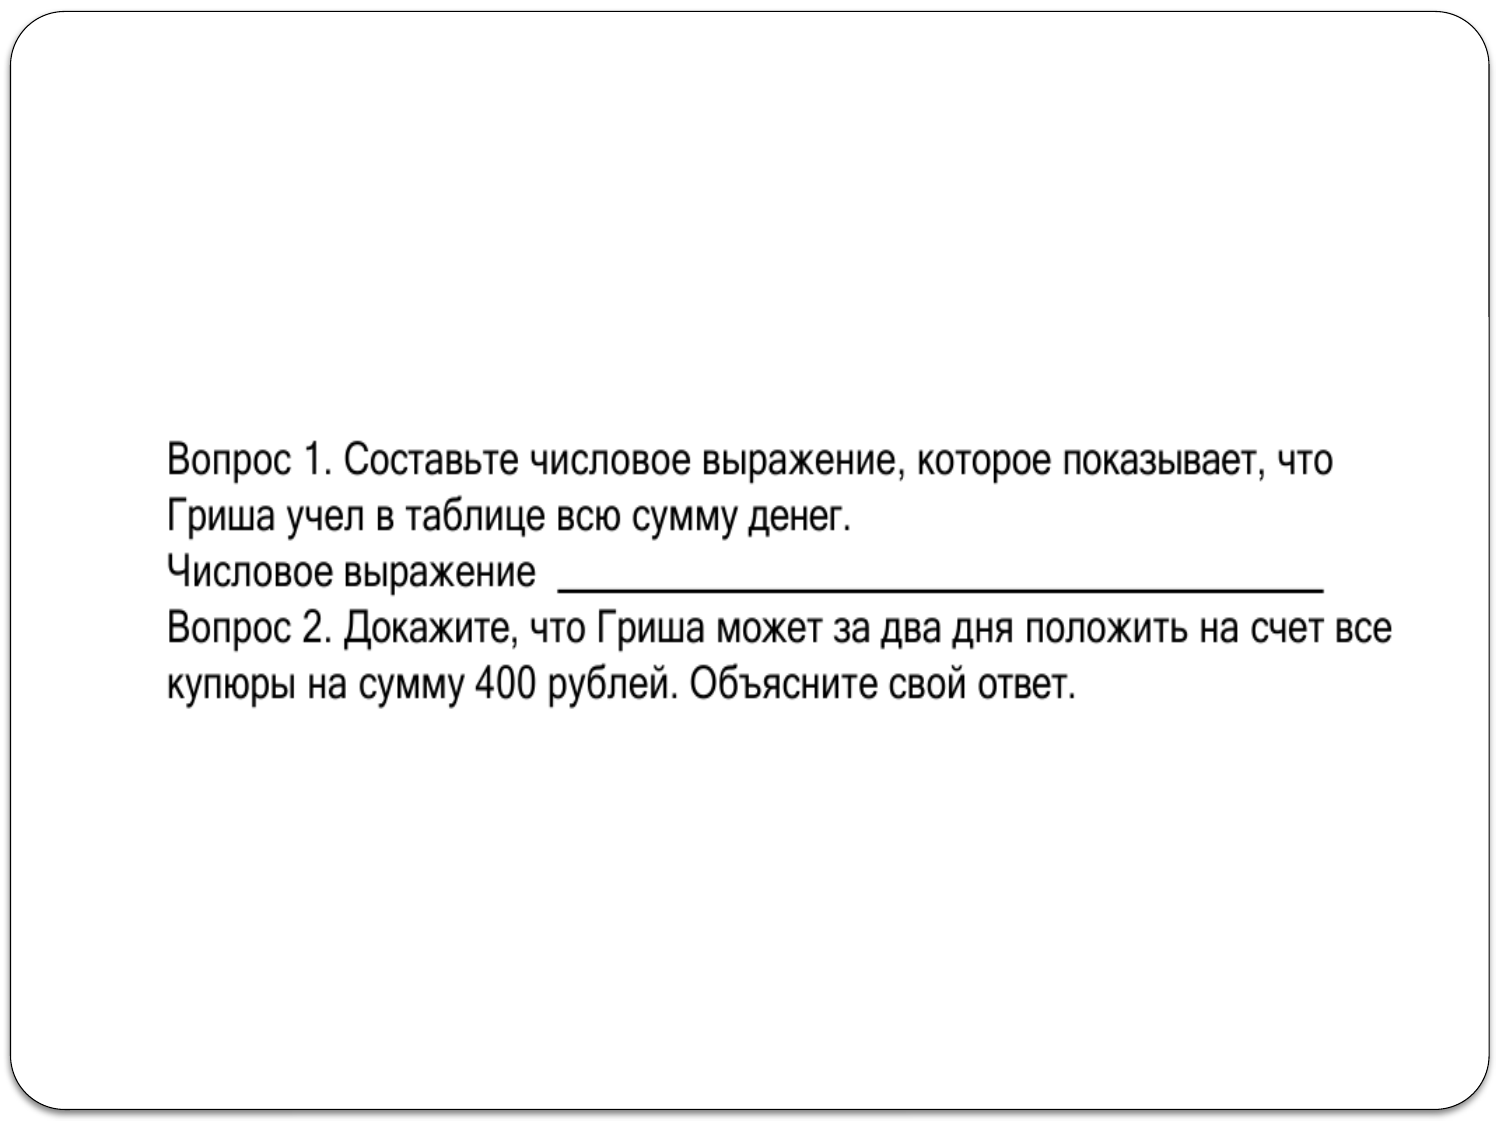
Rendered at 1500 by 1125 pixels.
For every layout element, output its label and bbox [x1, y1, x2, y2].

list [149, 409, 1426, 748]
